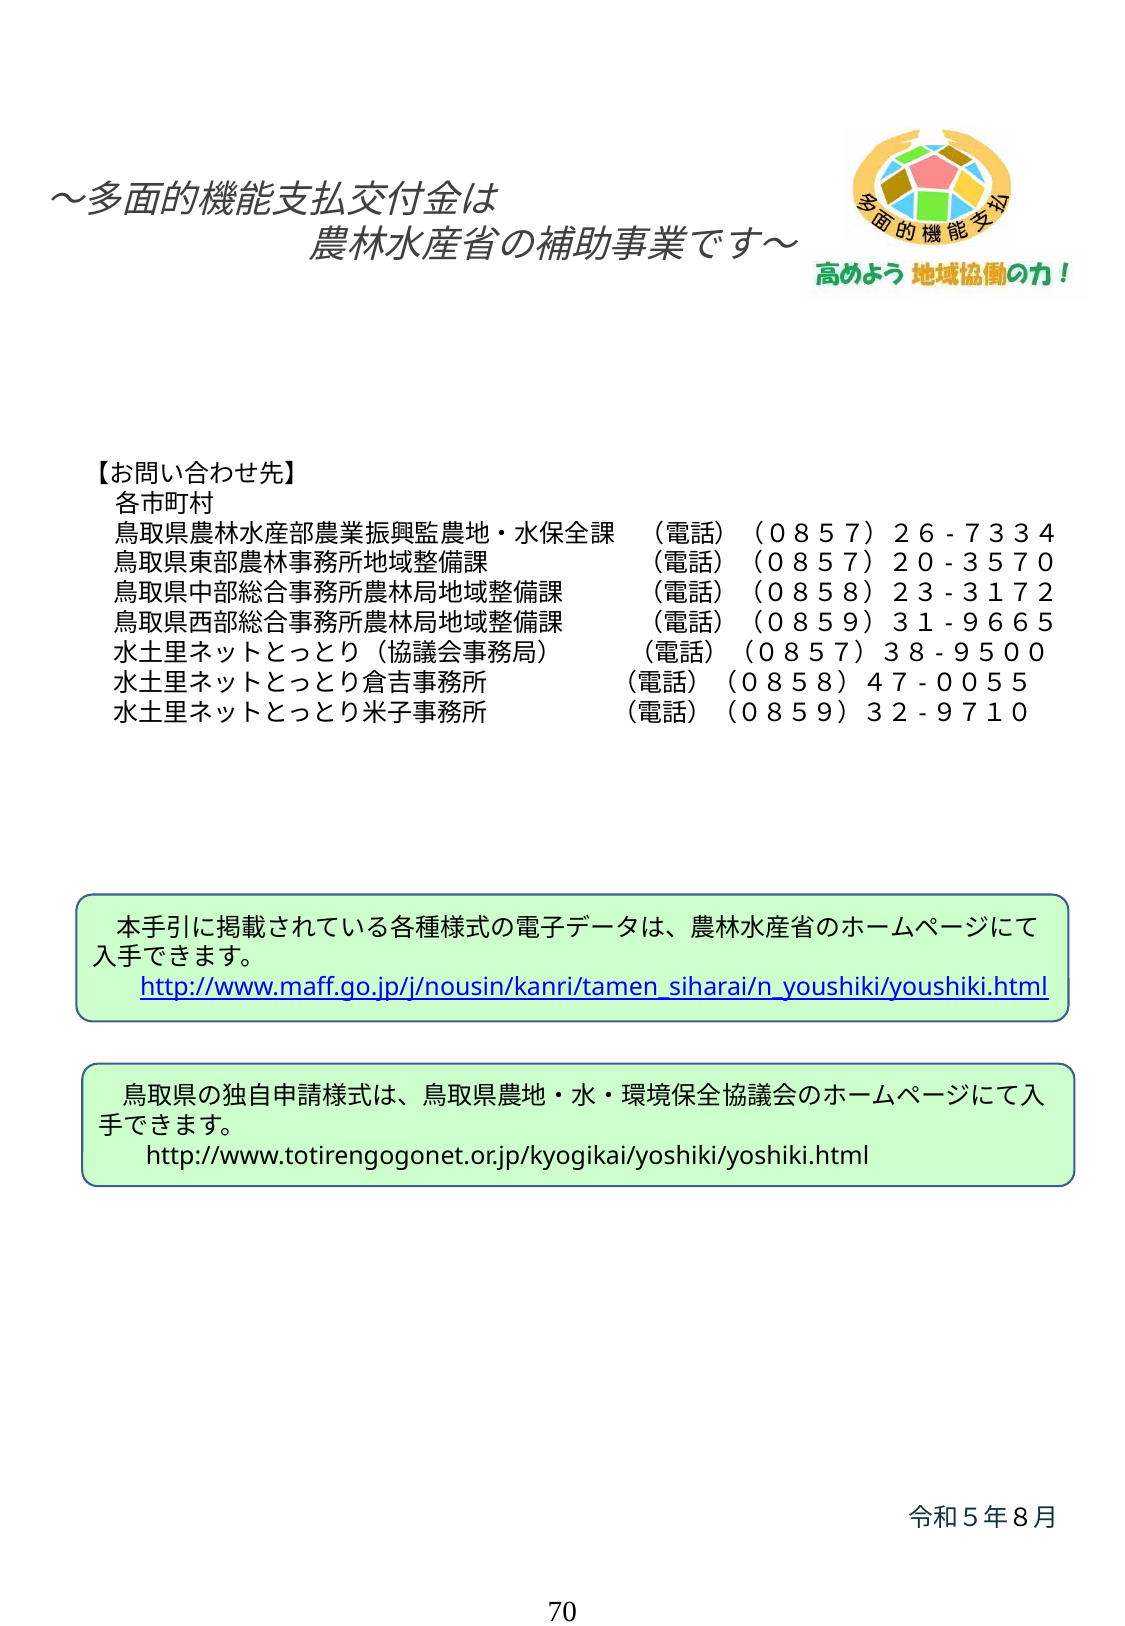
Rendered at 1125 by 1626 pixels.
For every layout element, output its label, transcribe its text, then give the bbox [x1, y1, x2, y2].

text_box 令和５年８月 [878, 1497, 1059, 1537]
text_box 鳥取県の独自申請様式は、鳥取県農地・水・環境保全協議会のホームページにて入手できます。 http://www.totirengogonet.or.jp/kyogikai/yoshiki/yoshiki.html [80, 1061, 1077, 1189]
text_box 70 [509, 1592, 616, 1625]
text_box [801, 127, 1091, 301]
text_box 【お問い合わせ先】 各市町村 鳥取県農林水産部農業振興監農地・水保全課 （電話）（０８５７）２６-７３３４ 鳥取県東部農林事務所地域整備課 （電話）（０８５７）２０-３５７０ 鳥取県中部総合事務所農林局地域整備課 （電話）（０８５８）２３-３１７２ 鳥取県西部総合事務所農林局地域整備課 （電話）（０８５９）３１-９６６５ 水土里ネットとっとり（協議会事務局） （電話）（０８５７）３８-９５００ 水土里ネットとっとり倉吉事務所 （電話）（０８５８）４７-００５５ 水土里ネットとっとり米子事務所 （電話）（０８５９）３２-９７１０ [84, 457, 1061, 727]
text_box ～多面的機能支払交付金は 農林水産省の補助事業です～ [46, 174, 795, 265]
text_box 本手引に掲載されている各種様式の電子データは、農林水産省のホームページにて入手できます。 http://www.maff.go.jp/j/nousin/kanri/tamen_siharai/n_youshiki/youshiki.html [74, 892, 1071, 1024]
